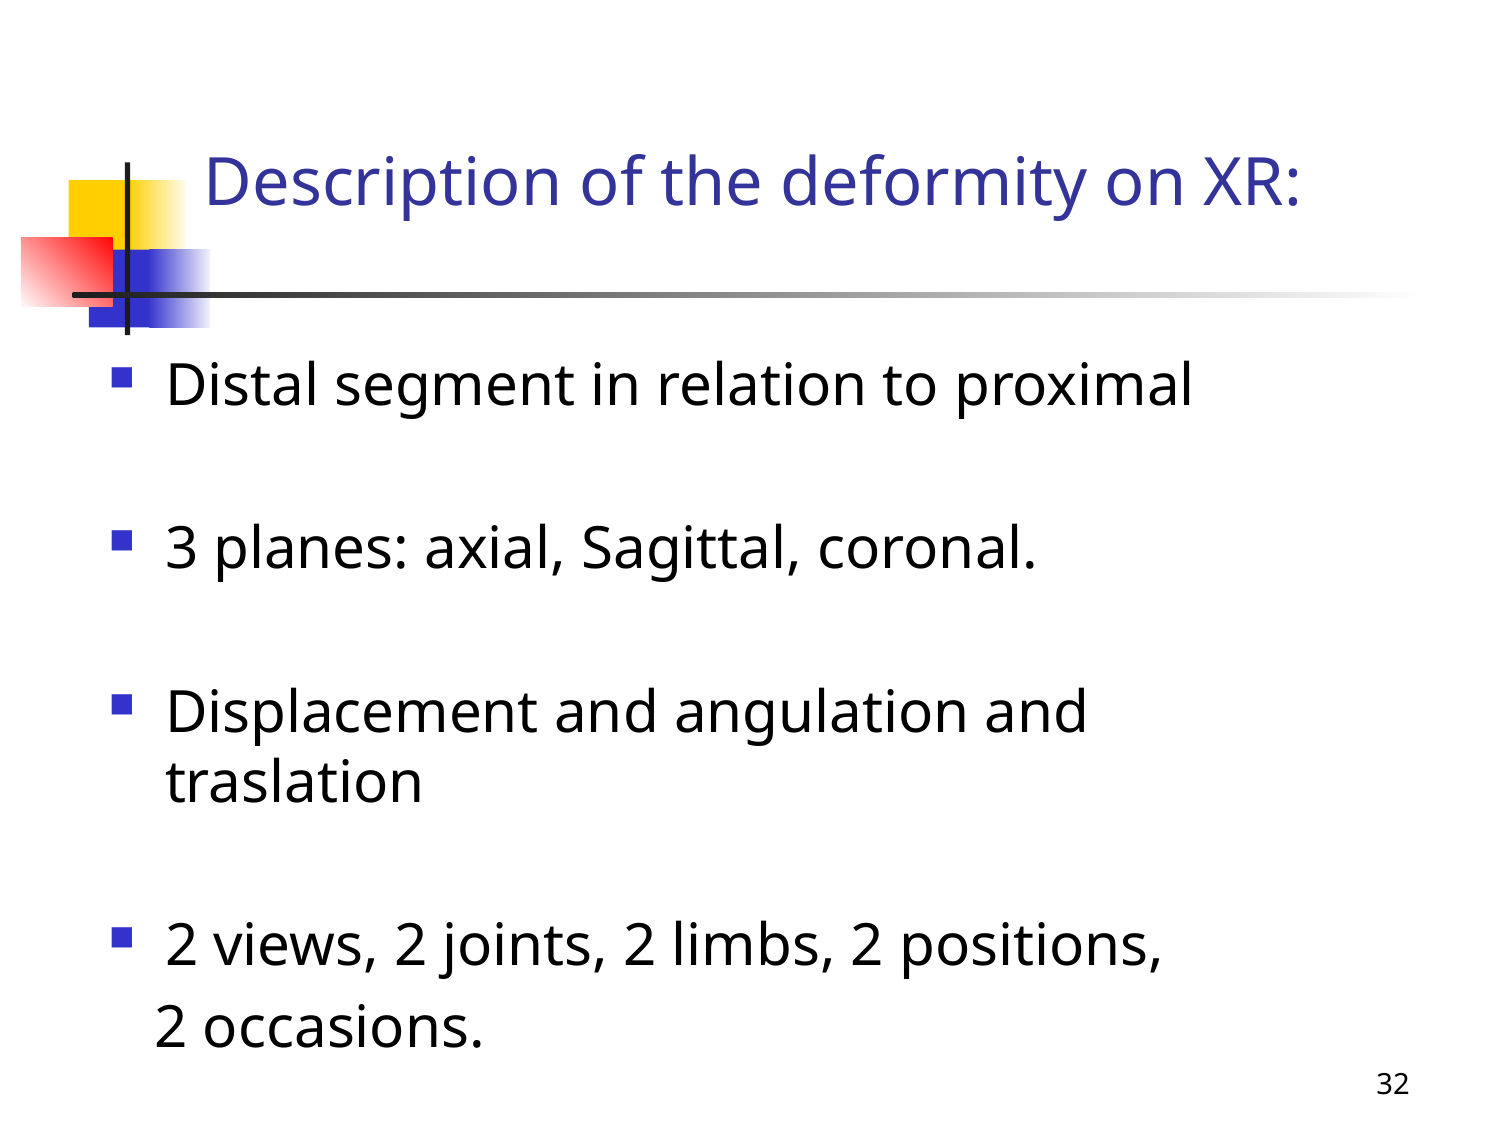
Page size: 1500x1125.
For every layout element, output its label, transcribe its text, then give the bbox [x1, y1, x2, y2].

slide_number 32 [1112, 1037, 1425, 1113]
list Distal segment in relation to proximal 3 planes: axial, Sagittal, coronal. Displacement and angulation and traslation 2 views, 2 joints, 2 limbs, 2 positions, 2 occasions. [93, 339, 1369, 1078]
title Description of the deformity on XR: [188, 101, 1468, 227]
